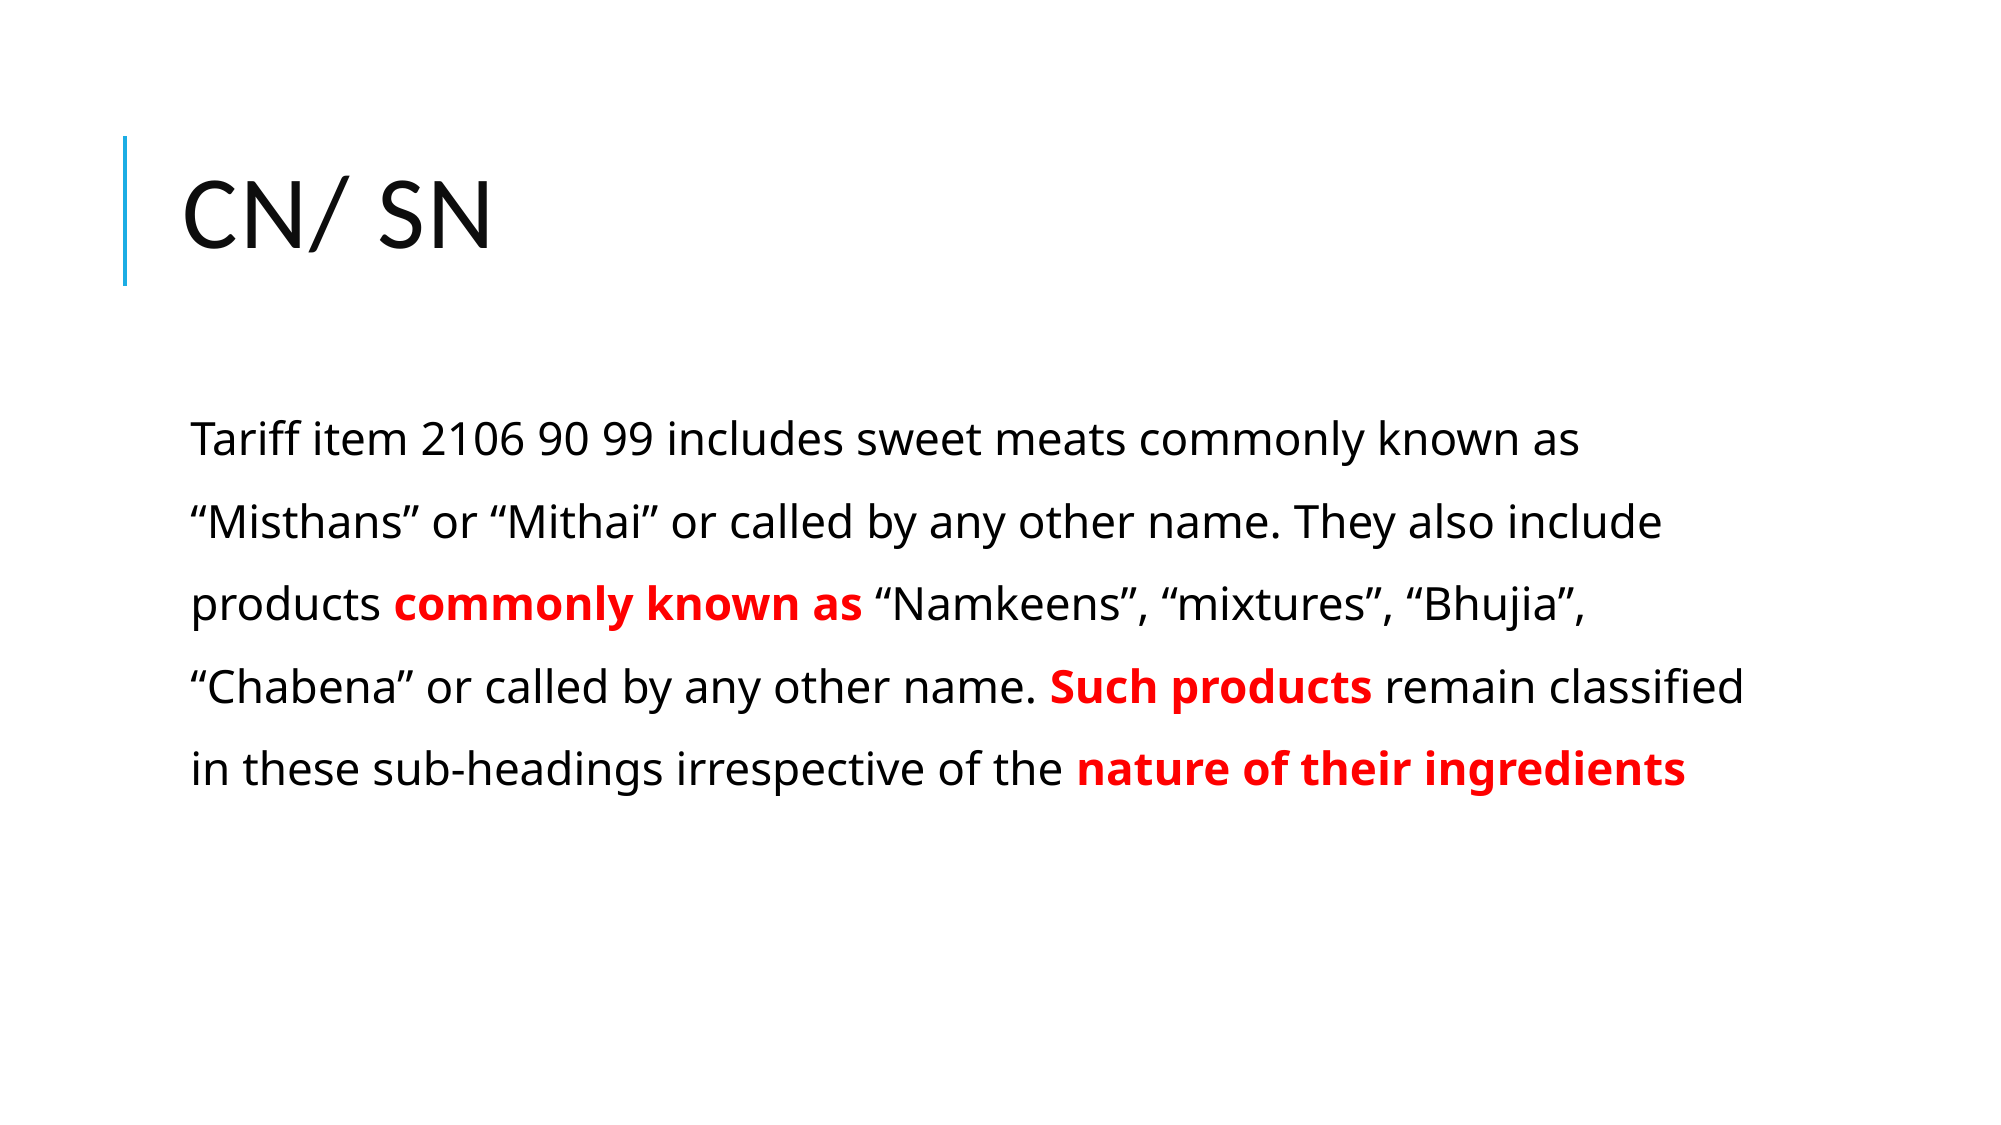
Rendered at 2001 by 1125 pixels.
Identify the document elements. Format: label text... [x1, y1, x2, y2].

list Tariff item 2106 90 99 includes sweet meats commonly known as “Misthans” or “Mithai” or called by any other name. They also include products commonly known as “Namkeens”, “mixtures”, “Bhujia”, “Chabena” or called by any other name. Such products remain classified in these sub-headings irrespective of the nature of their ingredients [168, 375, 1763, 1035]
title CN/ SN [168, 96, 1763, 342]
